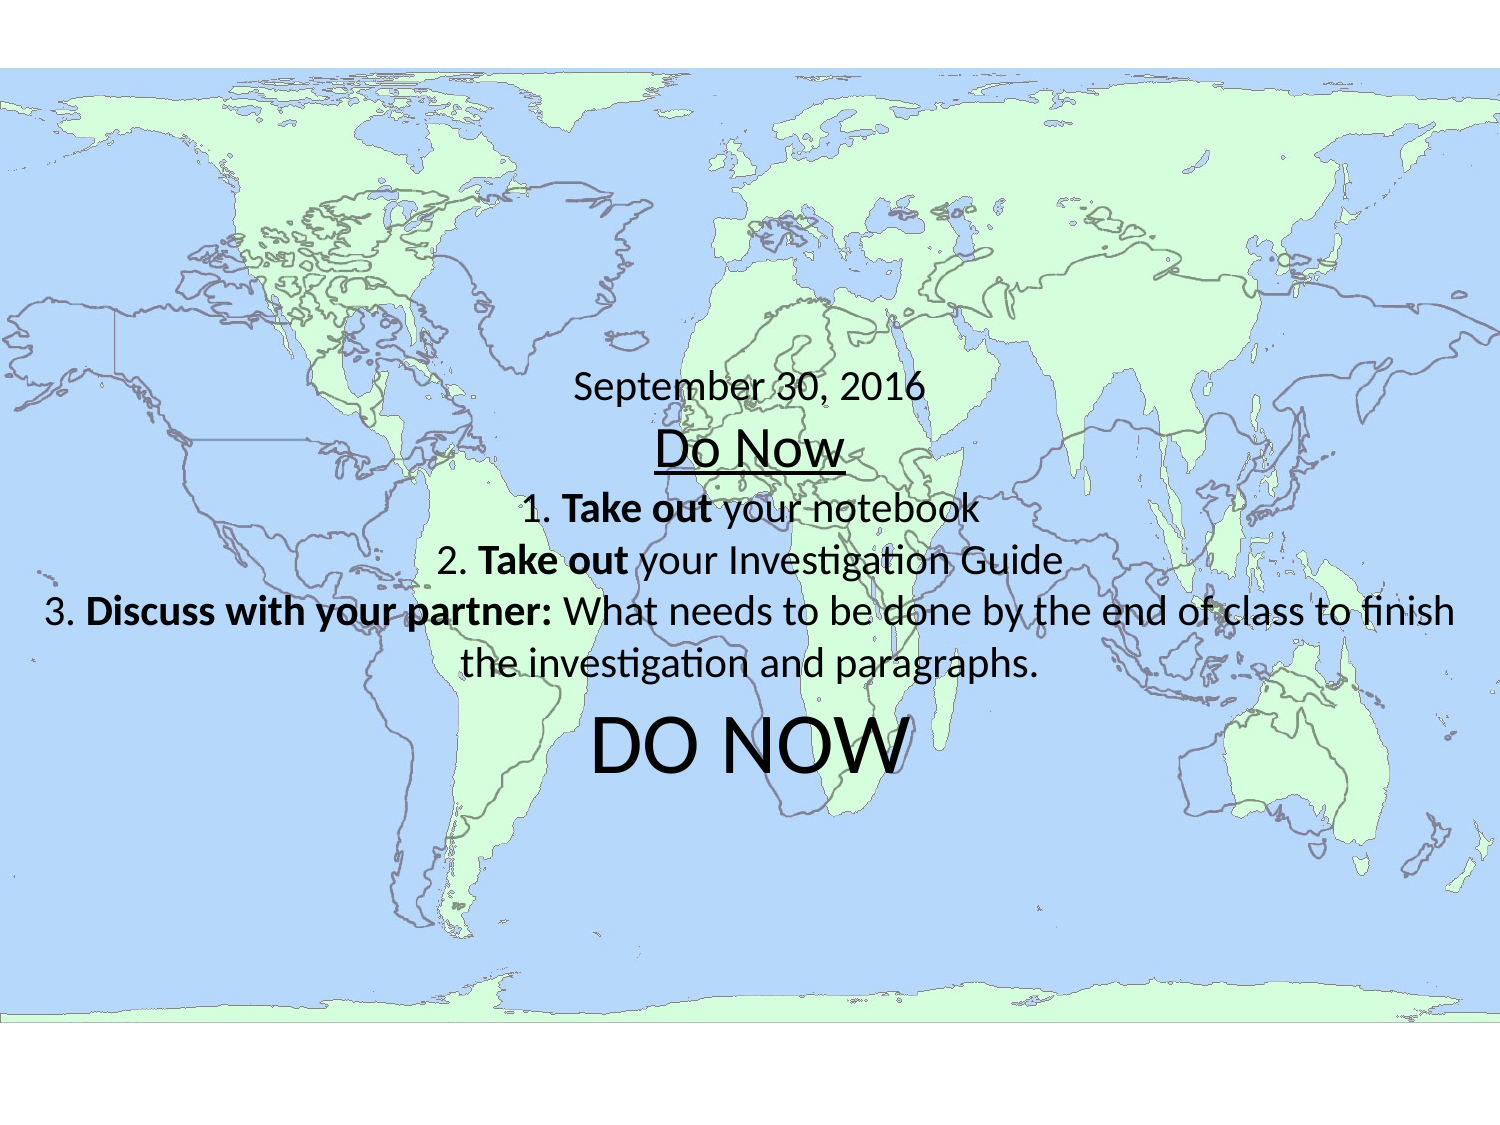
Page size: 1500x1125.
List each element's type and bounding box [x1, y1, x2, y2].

picture [0, 67, 1500, 1024]
